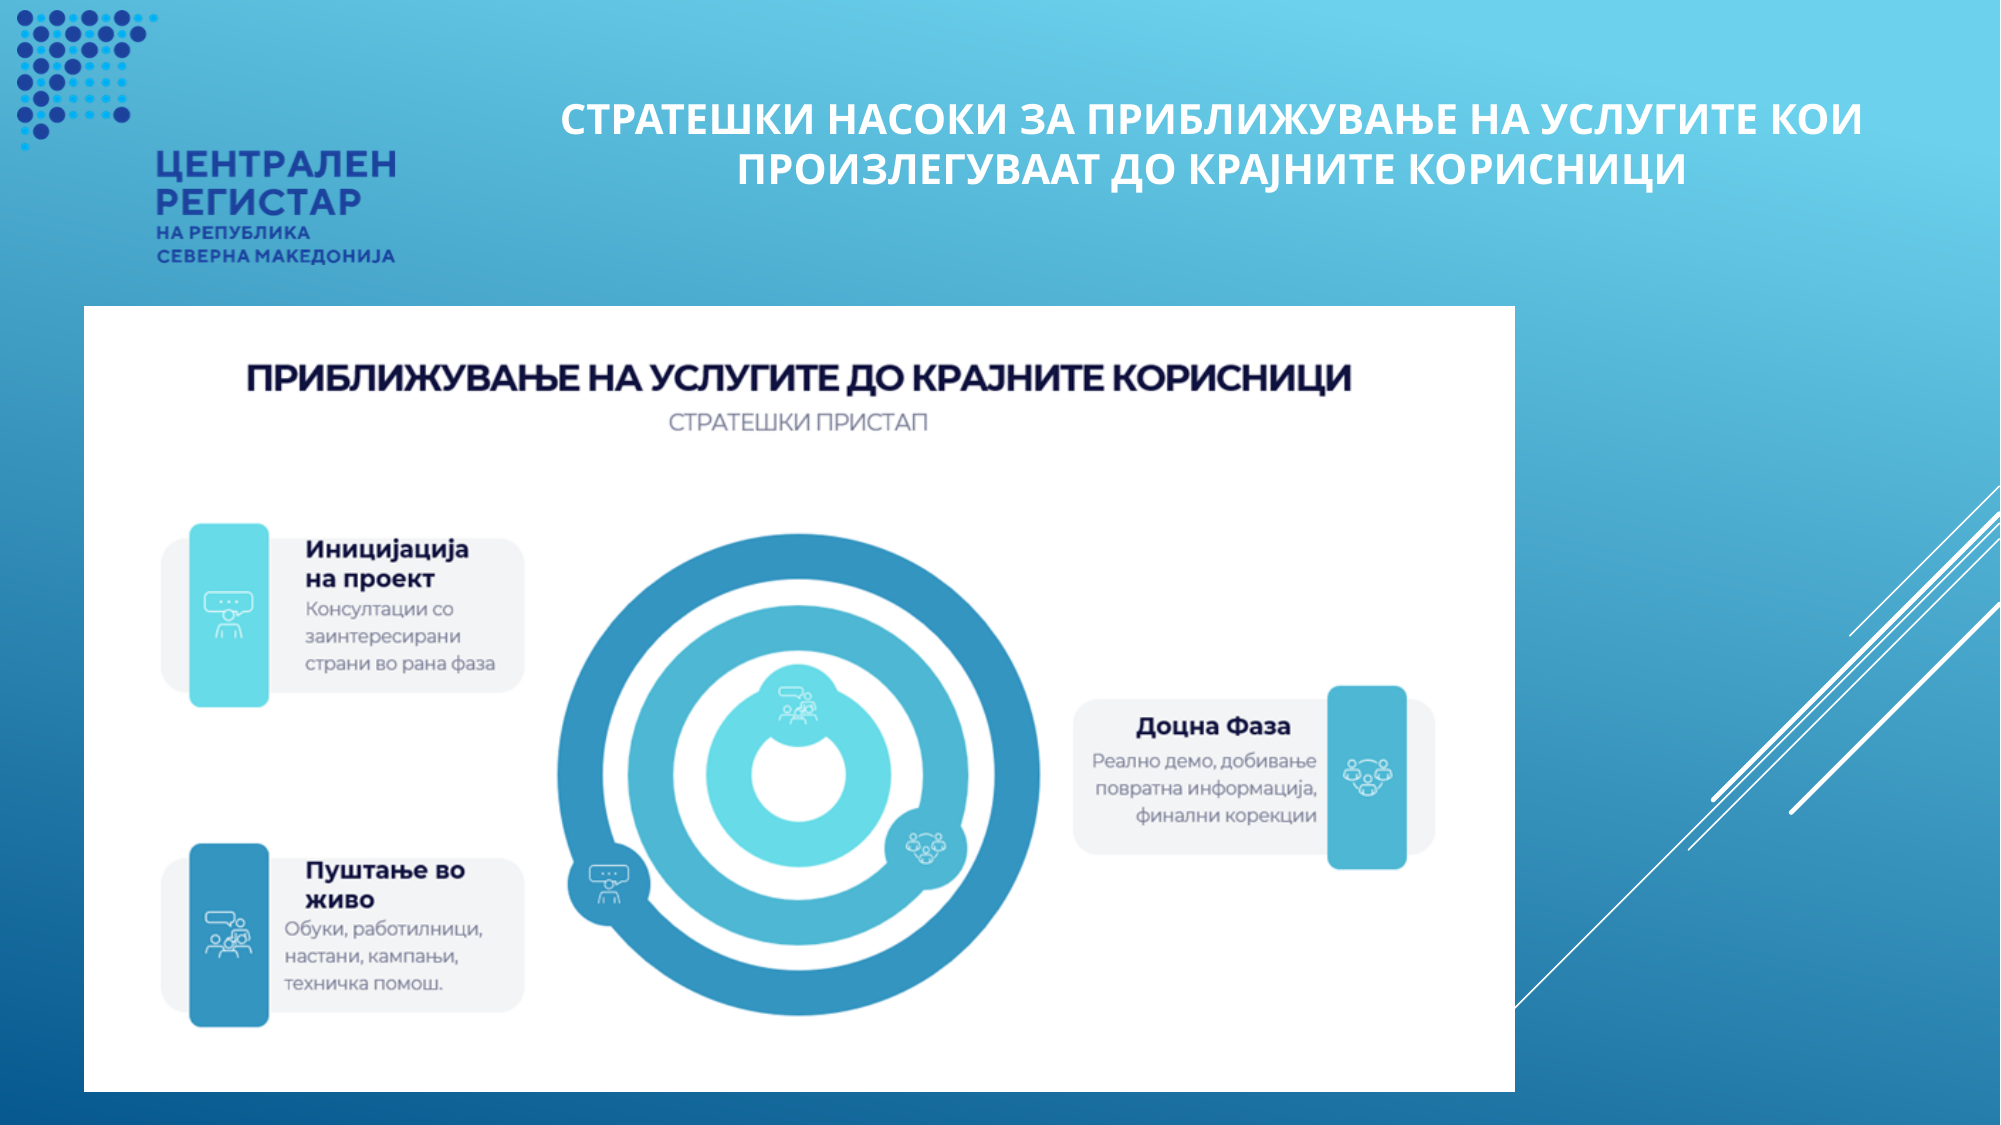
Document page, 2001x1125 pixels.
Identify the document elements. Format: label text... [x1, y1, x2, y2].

text_box СТРАТЕШКИ НАСОКИ ЗА ПРИБЛИЖУВАЊЕ НА УСЛУГИТЕ КОИ ПРОИЗЛЕГУВААТ ДО КРАЈНИТЕ КОРИСНИЦИ [440, 85, 1983, 200]
picture [16, 9, 396, 267]
picture [84, 305, 1515, 1093]
